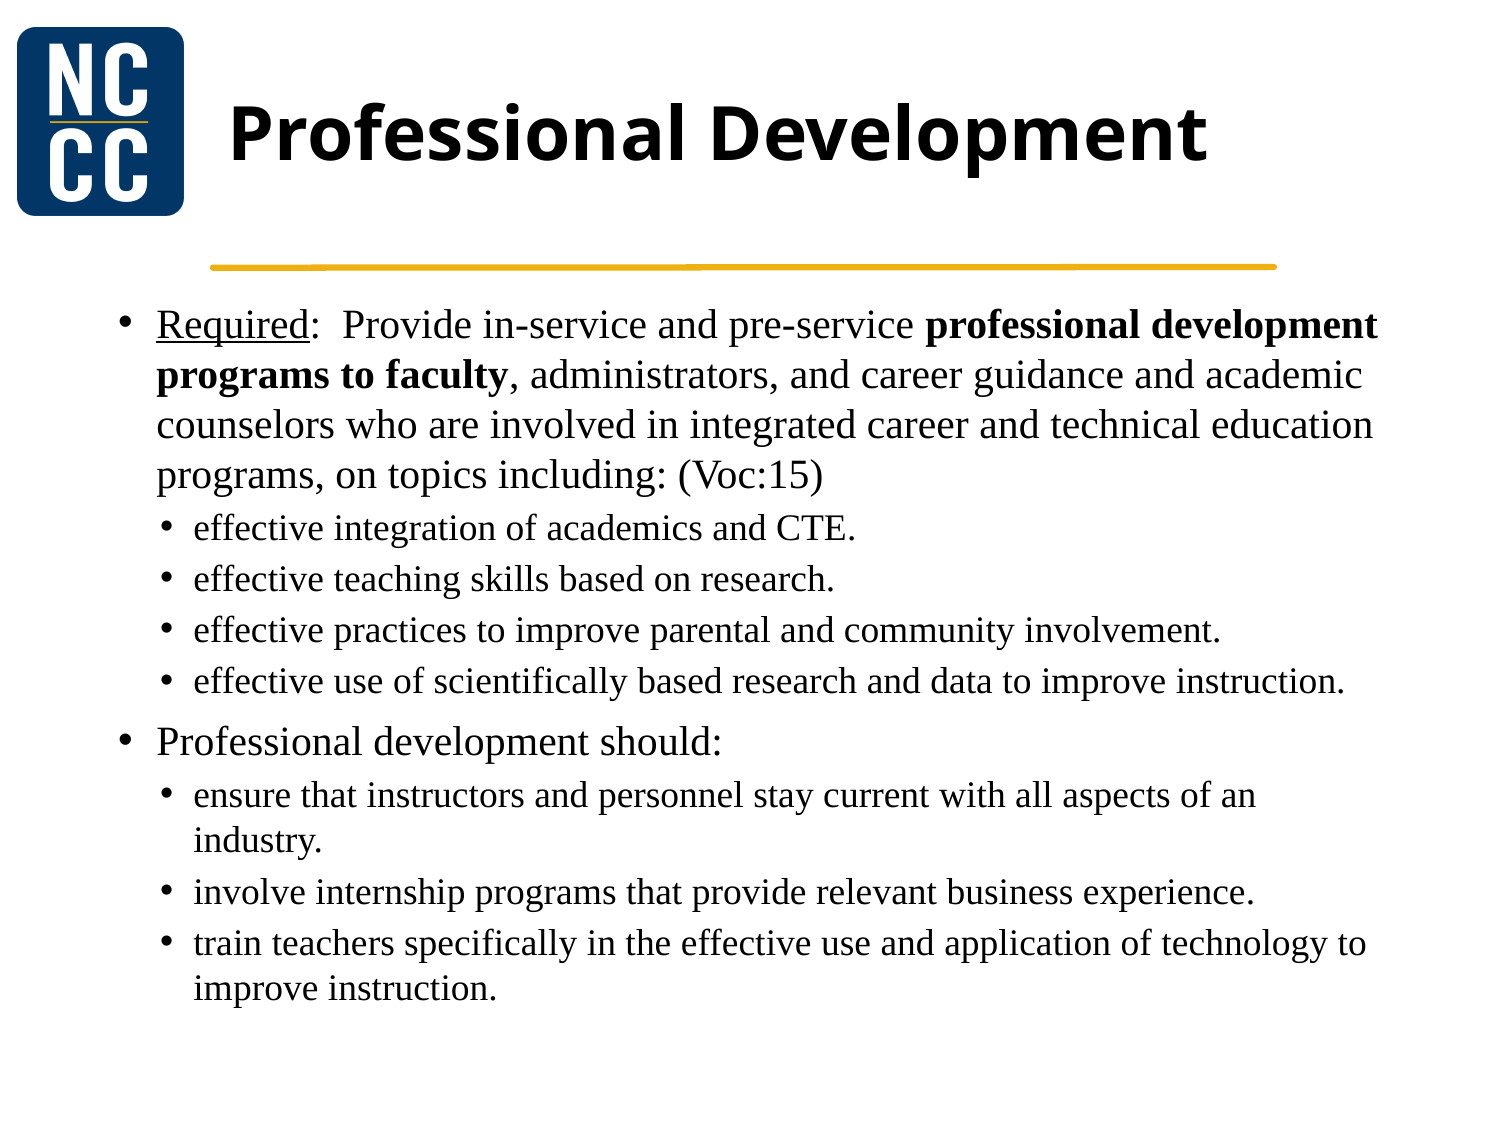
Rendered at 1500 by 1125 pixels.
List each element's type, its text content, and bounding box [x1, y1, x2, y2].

picture [17, 27, 184, 216]
title Professional Development [212, 27, 1421, 246]
list Required: Provide in-service and pre-service professional development programs to faculty, administrators, and career guidance and academic counselors who are involved in integrated career and technical education programs, on topics including: (Voc:15) effective integration of academics and CTE. effective teaching skills based on research. effective practices to improve parental and community involvement. effective use of scientifically based research and data to improve instruction. Professional development should: ensure that instructors and personnel stay current with all aspects of an industry. involve internship programs that provide relevant business experience. train teachers specifically in the effective use and application of technology to improve instruction. [103, 288, 1397, 1066]
